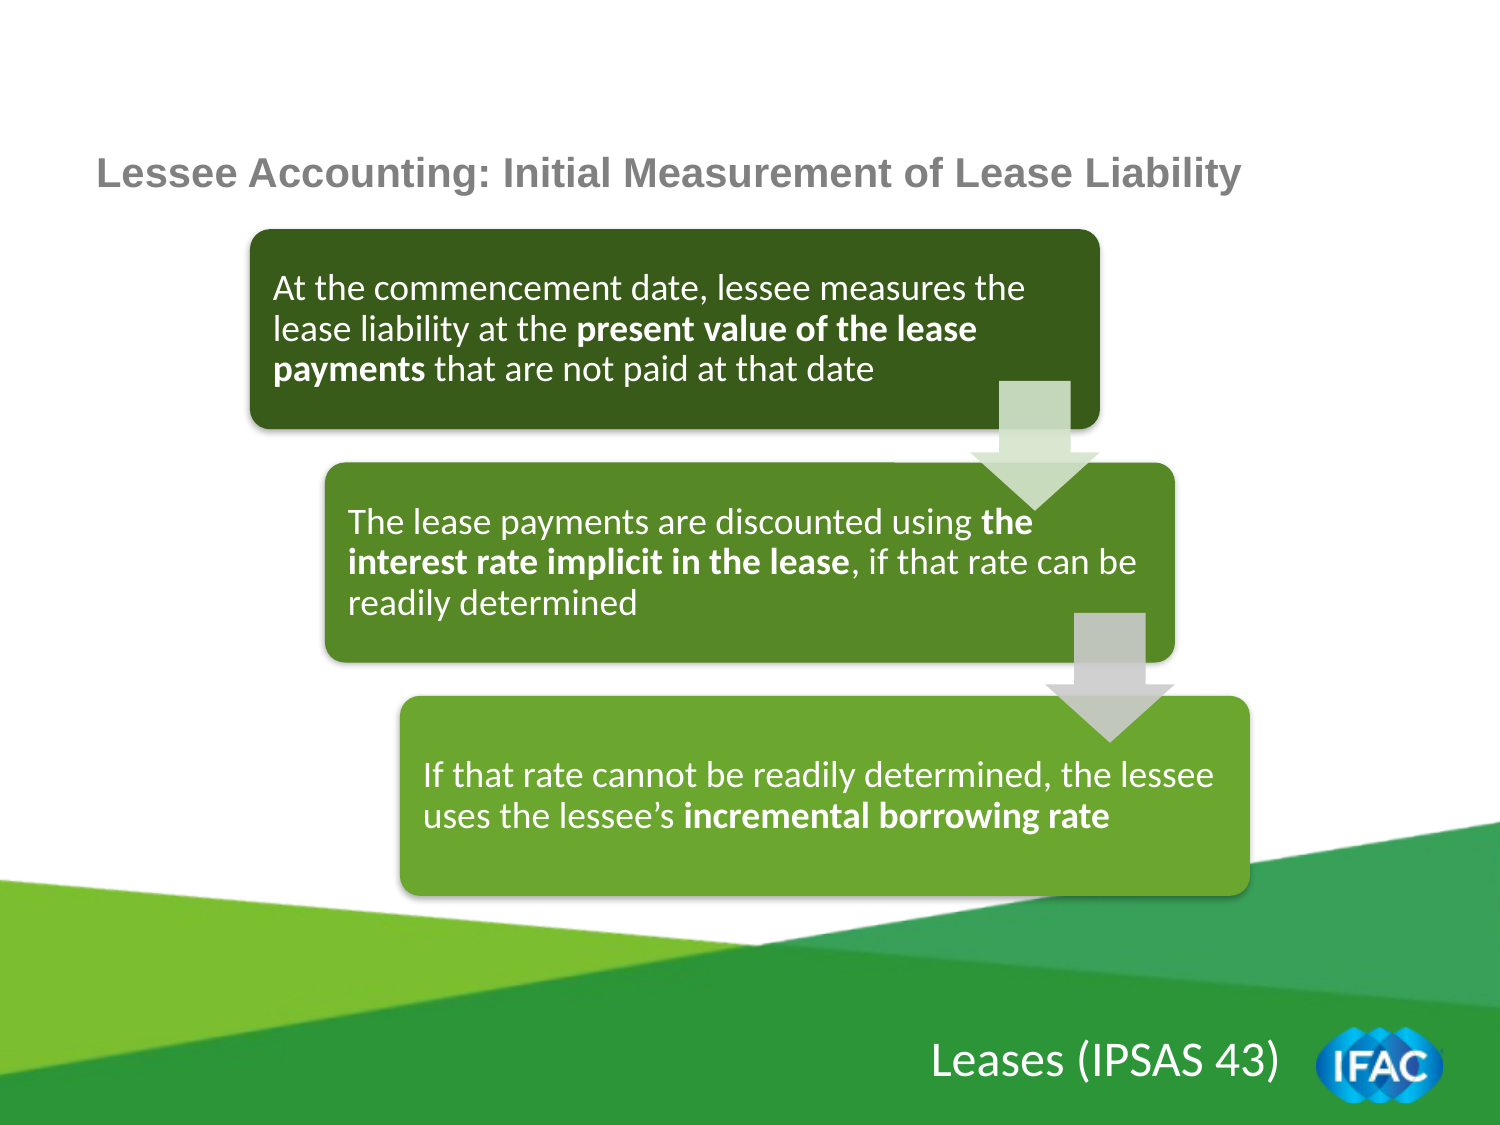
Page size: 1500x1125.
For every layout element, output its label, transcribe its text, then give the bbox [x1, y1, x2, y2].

text_box Leases (IPSAS 43) [87, 1018, 1296, 1094]
picture [0, 738, 1500, 1125]
text_box Lessee Accounting: Initial Measurement of Lease Liability [81, 138, 1409, 203]
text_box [249, 228, 1251, 897]
